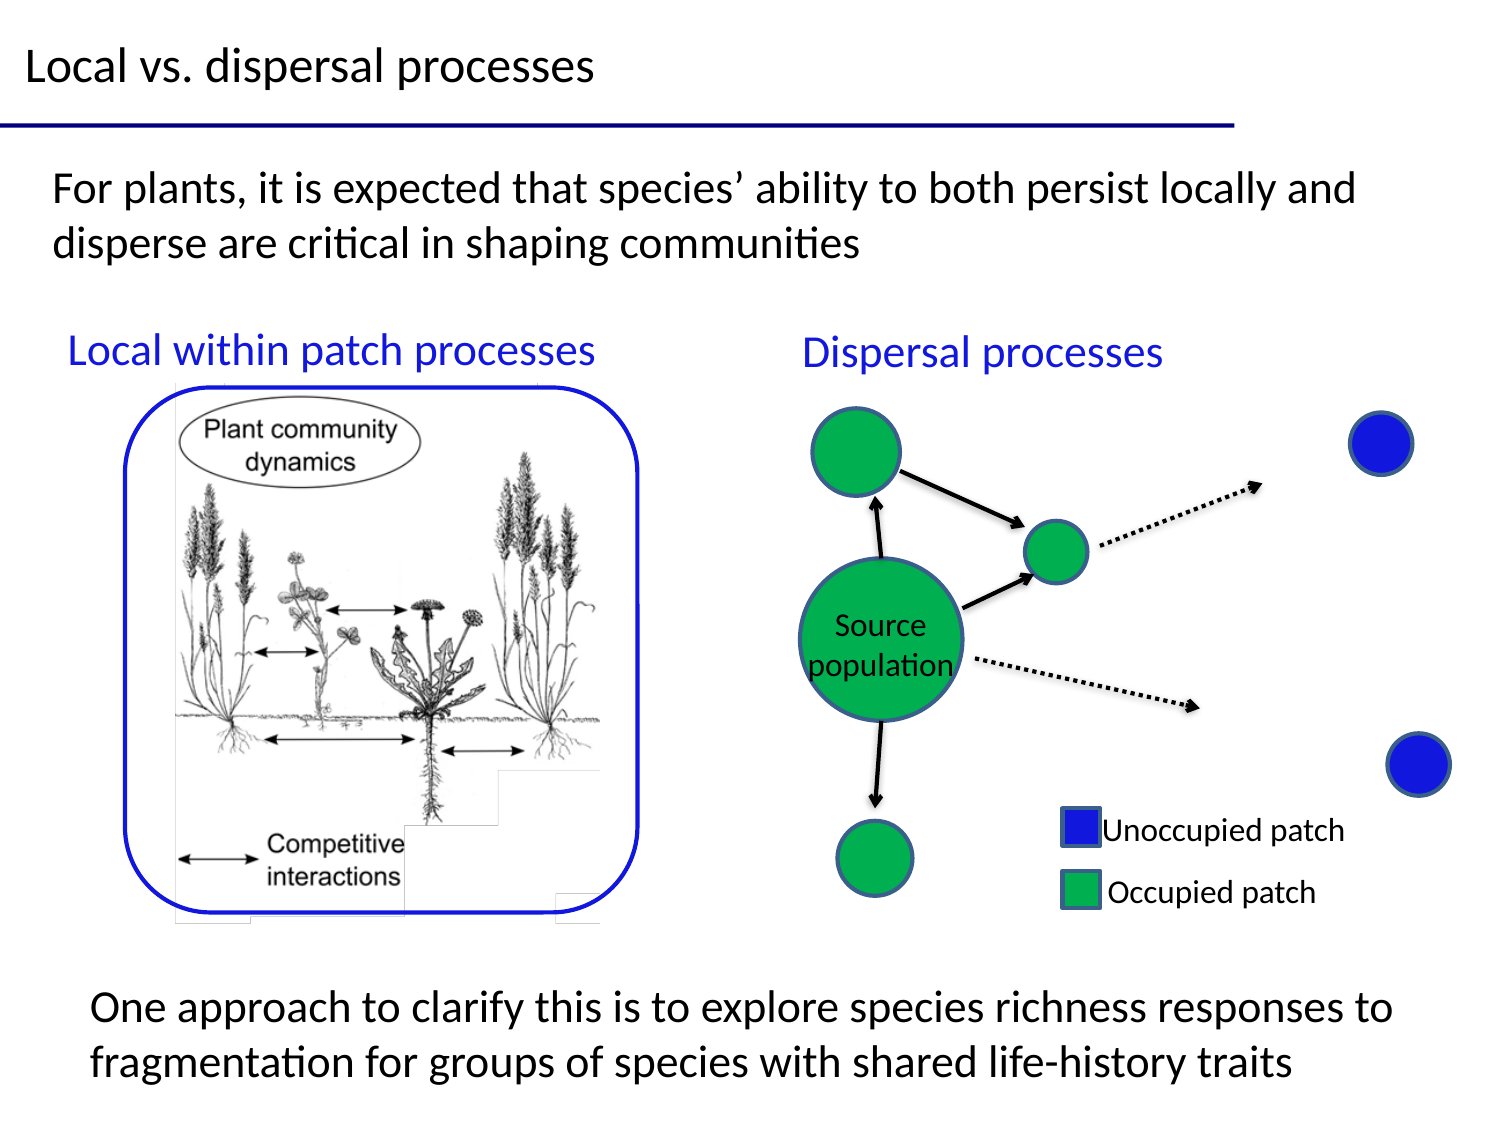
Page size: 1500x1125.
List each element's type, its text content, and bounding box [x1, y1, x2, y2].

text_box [874, 720, 882, 809]
text_box Dispersal processes [787, 314, 1179, 385]
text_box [962, 573, 1035, 609]
text_box [1060, 806, 1086, 848]
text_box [1099, 483, 1263, 546]
text_box [810, 406, 903, 498]
text_box [835, 818, 915, 898]
text_box [1385, 731, 1453, 798]
text_box [1022, 518, 1090, 586]
picture [174, 383, 601, 926]
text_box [874, 495, 882, 559]
text_box For plants, it is expected that species’ ability to both persist locally and disperse are critical in shaping communities [37, 149, 1425, 275]
text_box [1060, 869, 1092, 910]
text_box [604, 402, 640, 898]
text_box Local within patch processes [52, 312, 612, 383]
text_box [810, 556, 952, 595]
text_box [122, 395, 169, 905]
text_box [1347, 410, 1415, 478]
text_box One approach to clarify this is to explore species richness responses to fragmentation for groups of species with shared life-history traits [75, 968, 1450, 1094]
text_box Source population [792, 595, 969, 691]
text_box Unoccupied patch [1086, 800, 1361, 856]
text_box [815, 691, 947, 723]
text_box Occupied patch [1092, 862, 1332, 918]
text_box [974, 658, 1201, 709]
text_box Local vs. dispersal processes [10, 24, 611, 100]
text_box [899, 470, 1026, 528]
